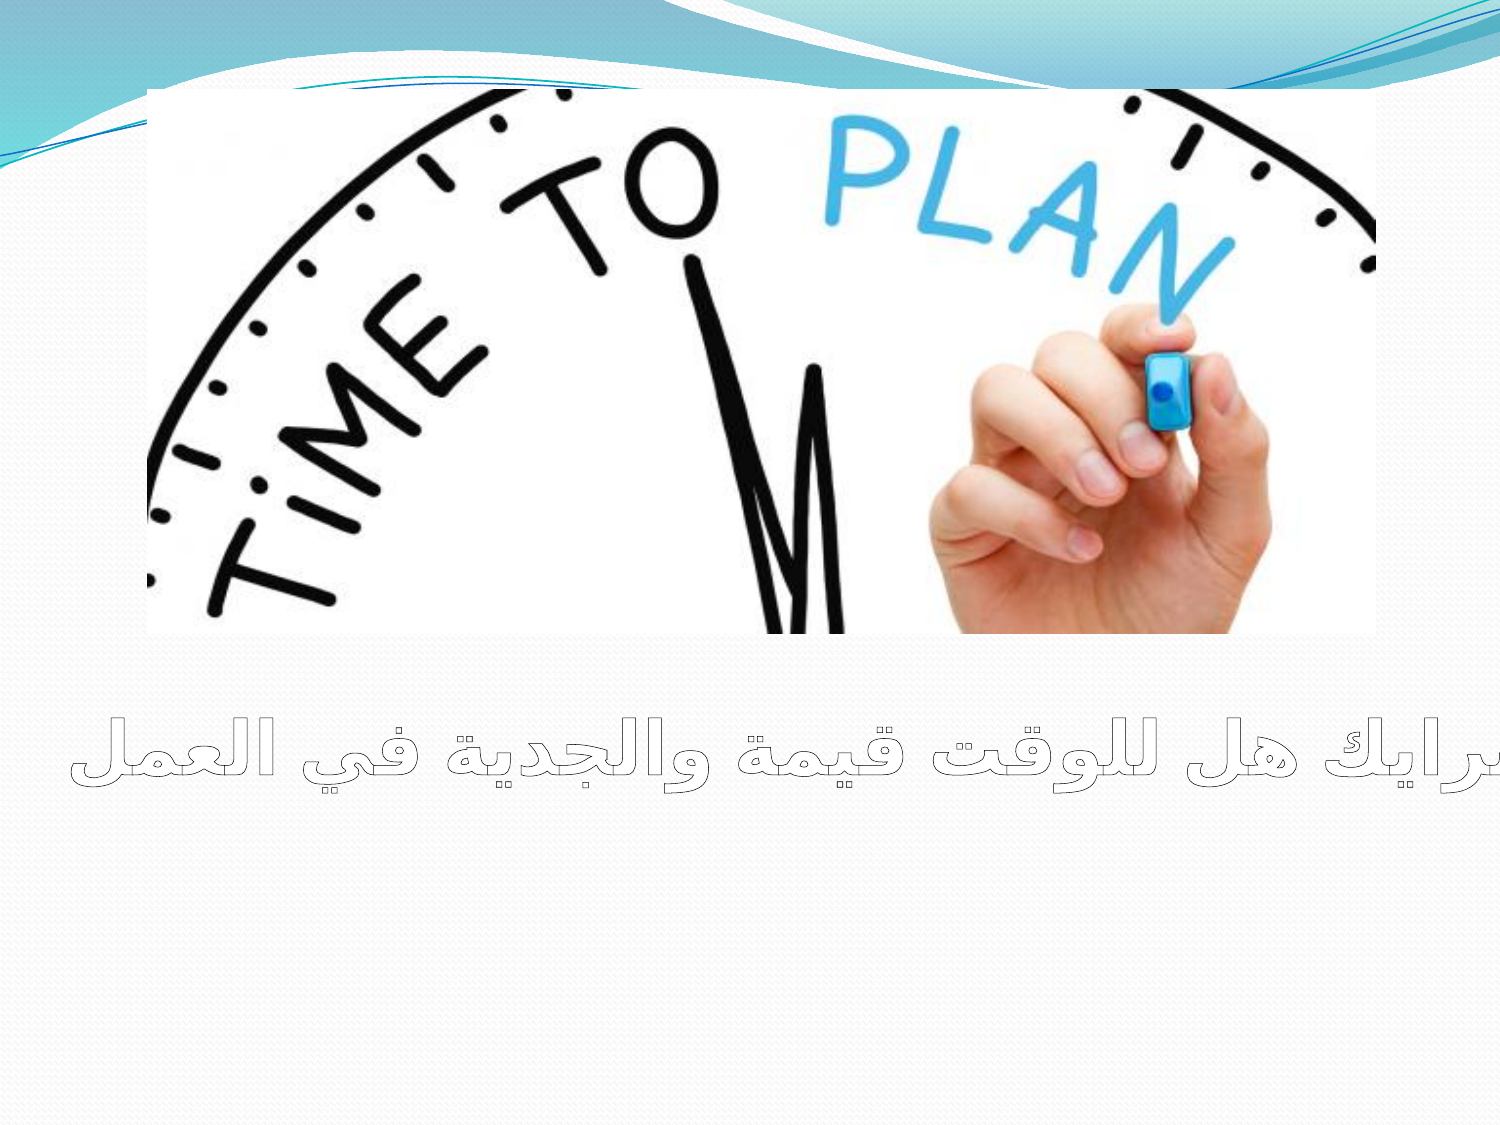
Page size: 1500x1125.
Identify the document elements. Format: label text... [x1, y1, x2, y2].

text_box برايك هل للوقت قيمة والجدية في العمل [30, 692, 1500, 798]
picture [147, 89, 1377, 634]
